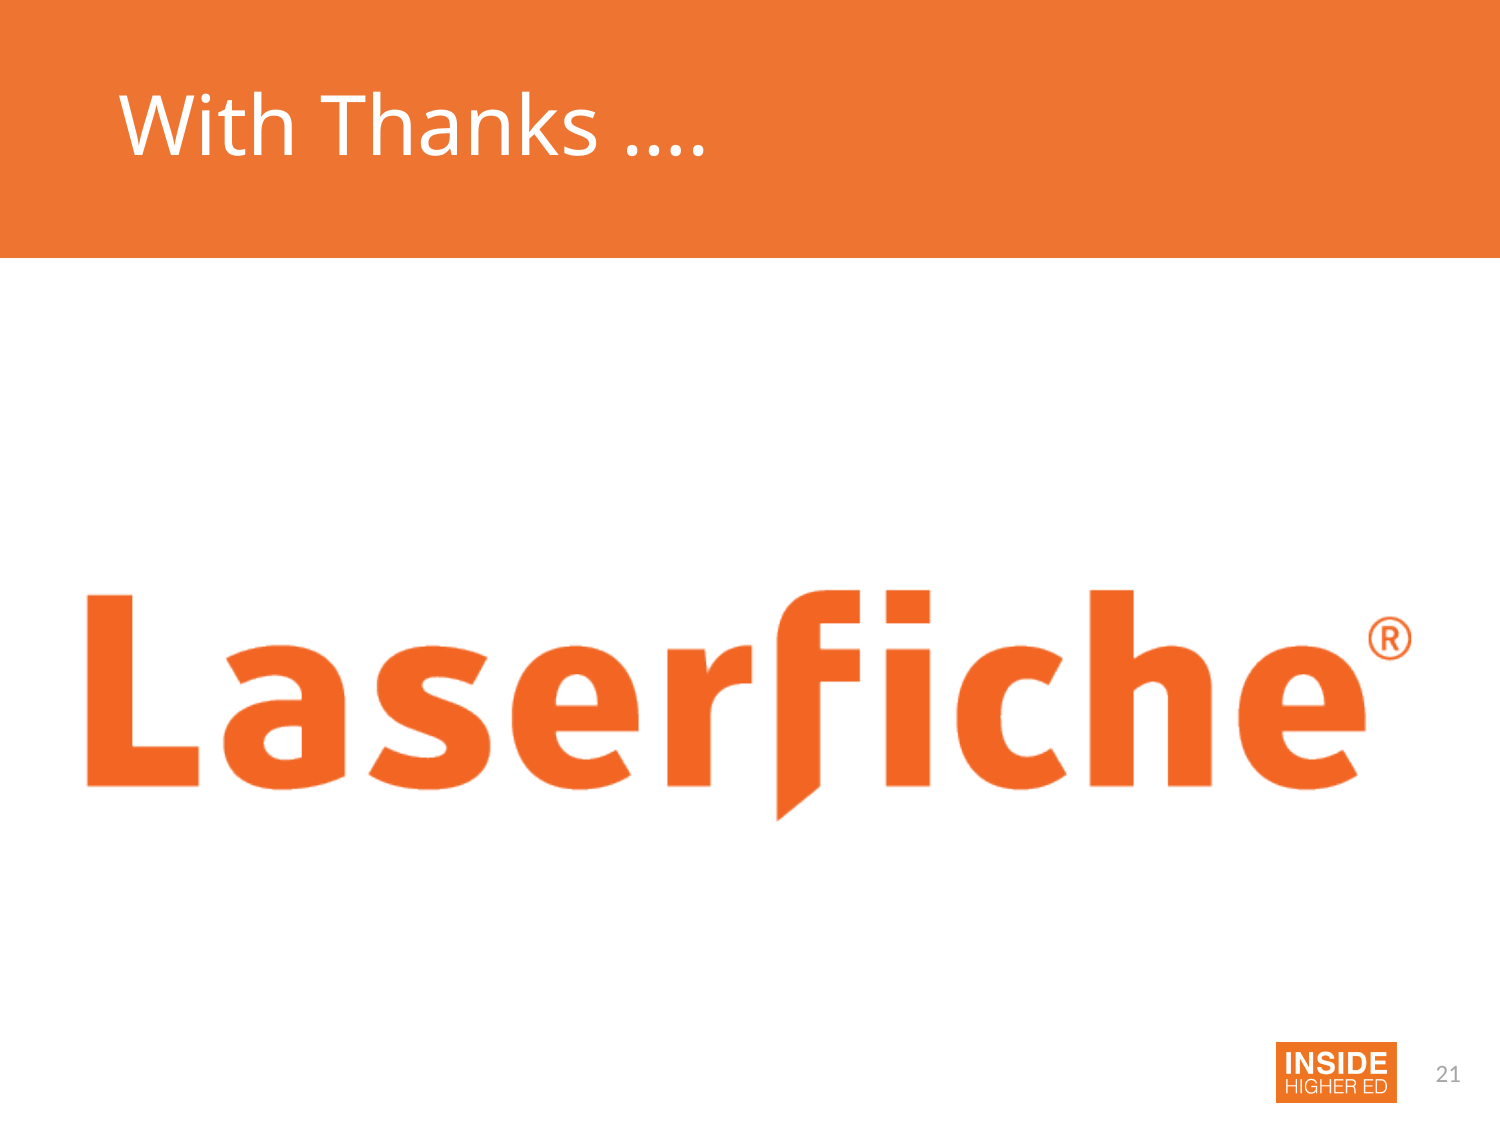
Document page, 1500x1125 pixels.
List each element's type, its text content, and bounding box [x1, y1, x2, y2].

picture [1276, 1042, 1397, 1103]
title With Thanks …. [103, 0, 1397, 256]
picture [0, 500, 1500, 878]
